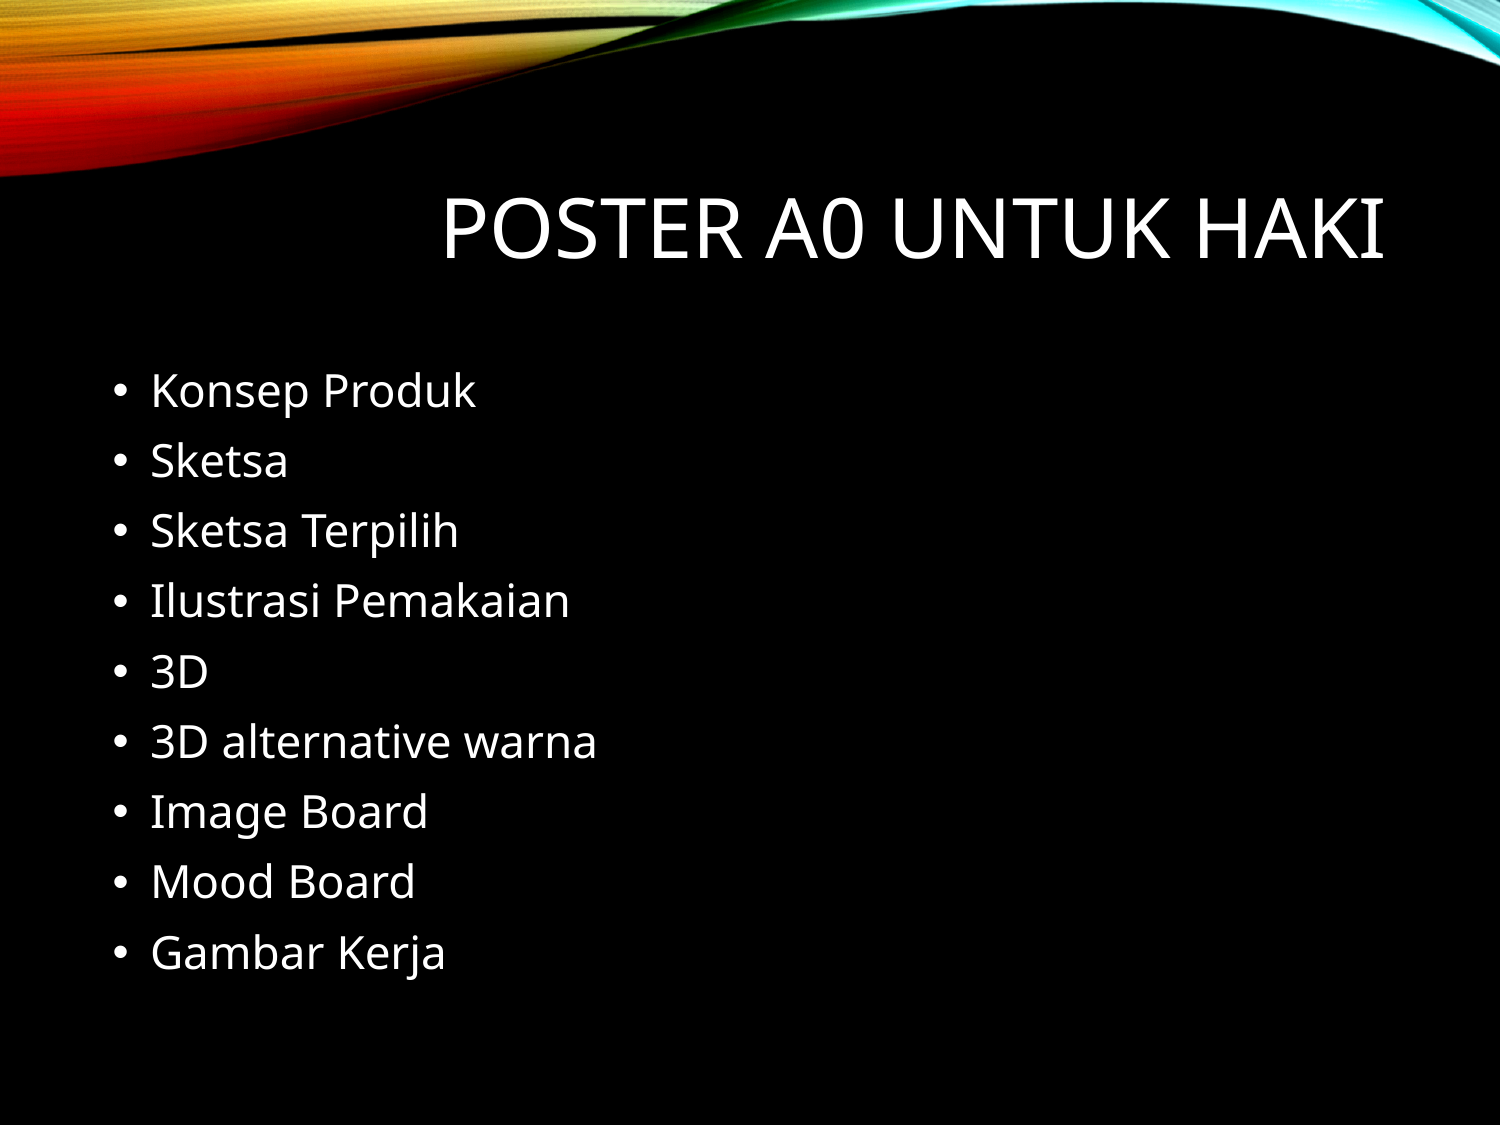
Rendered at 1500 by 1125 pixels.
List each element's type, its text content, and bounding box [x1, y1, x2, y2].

list Konsep Produk Sketsa Sketsa Terpilih Ilustrasi Pemakaian 3D 3D alternative warna Image Board Mood Board Gambar Kerja [97, 360, 1403, 1028]
title Poster A0 untuk HAKI [356, 125, 1403, 338]
picture [0, 0, 1500, 178]
